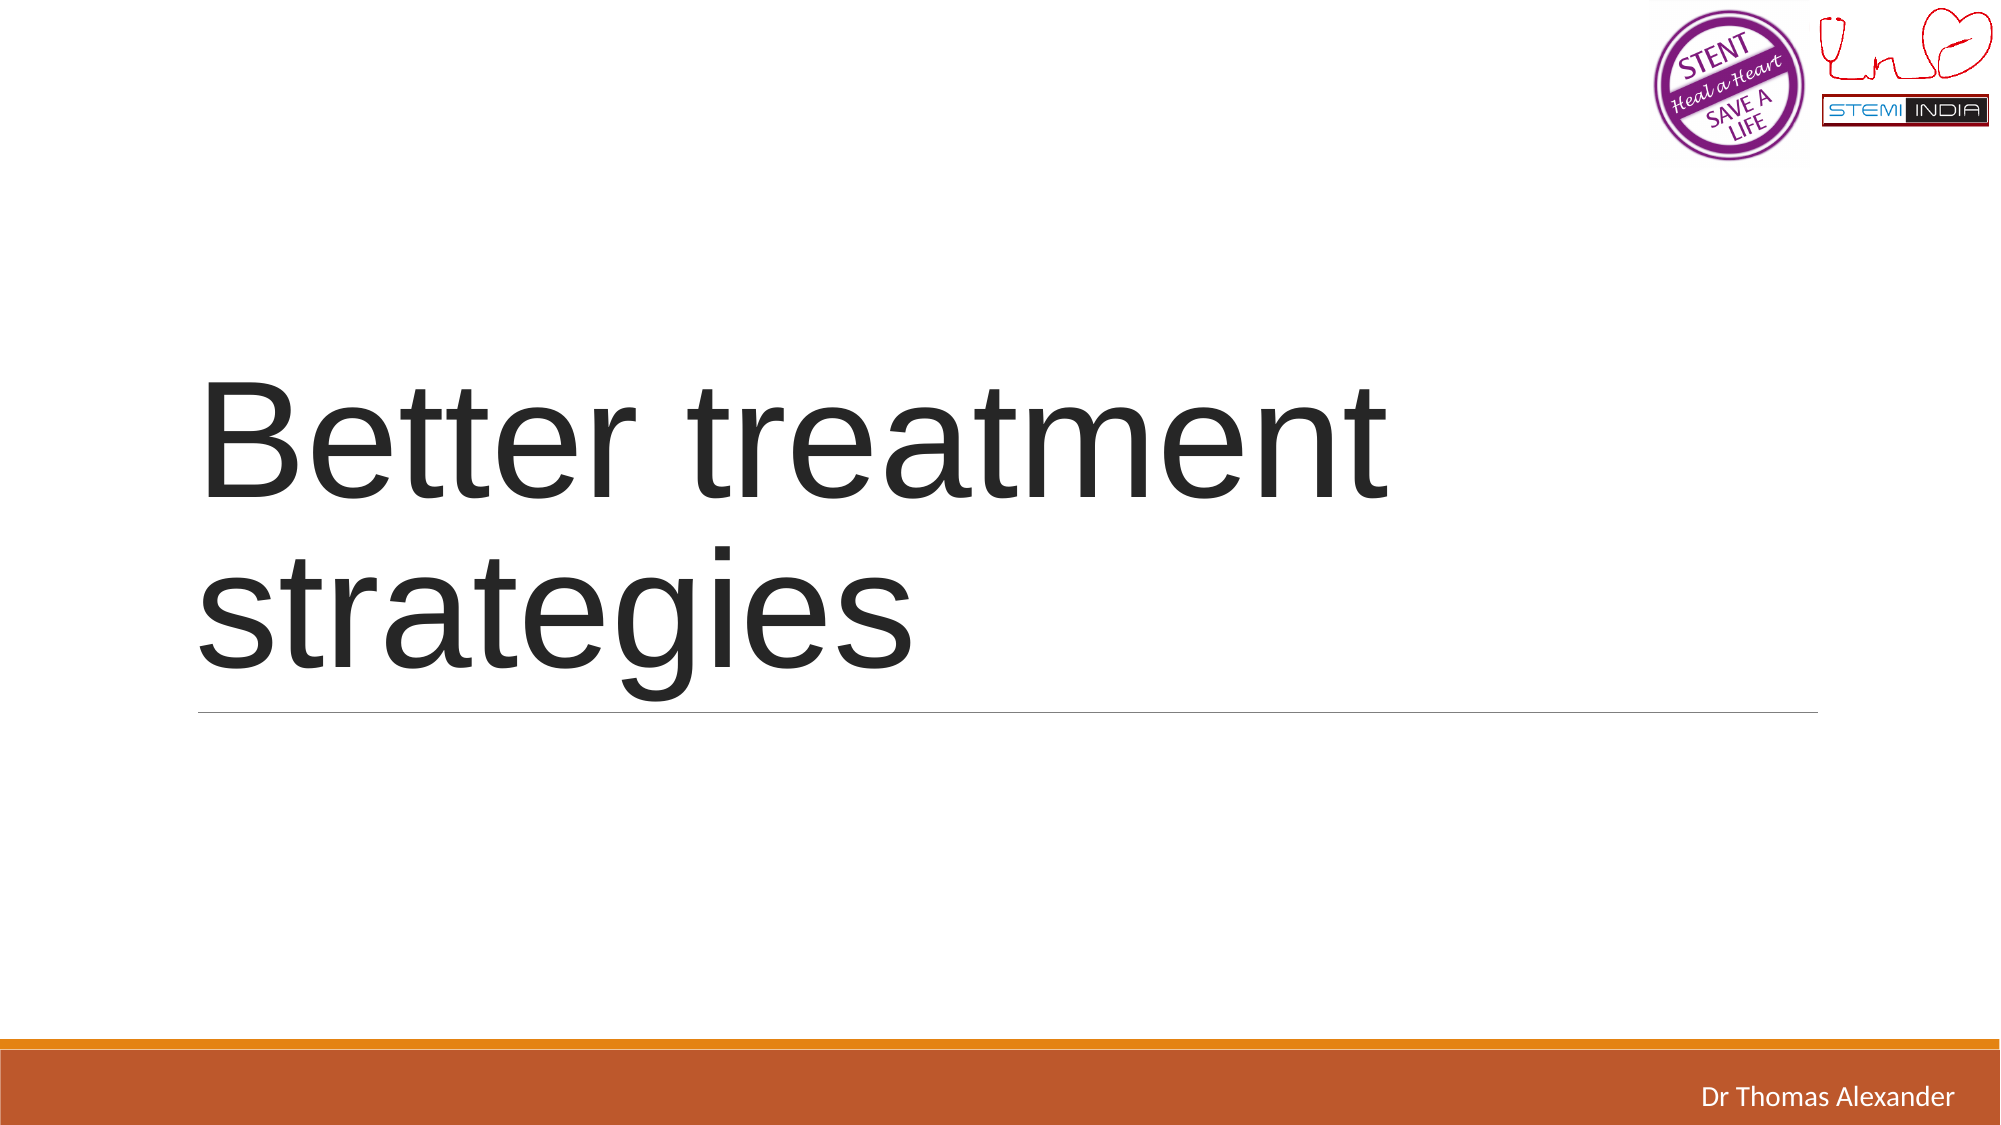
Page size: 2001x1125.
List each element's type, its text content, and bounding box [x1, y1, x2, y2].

picture [1648, 0, 2000, 168]
text_box Dr Thomas Alexander [1622, 1065, 1971, 1125]
title Better treatment strategies [180, 124, 1830, 710]
